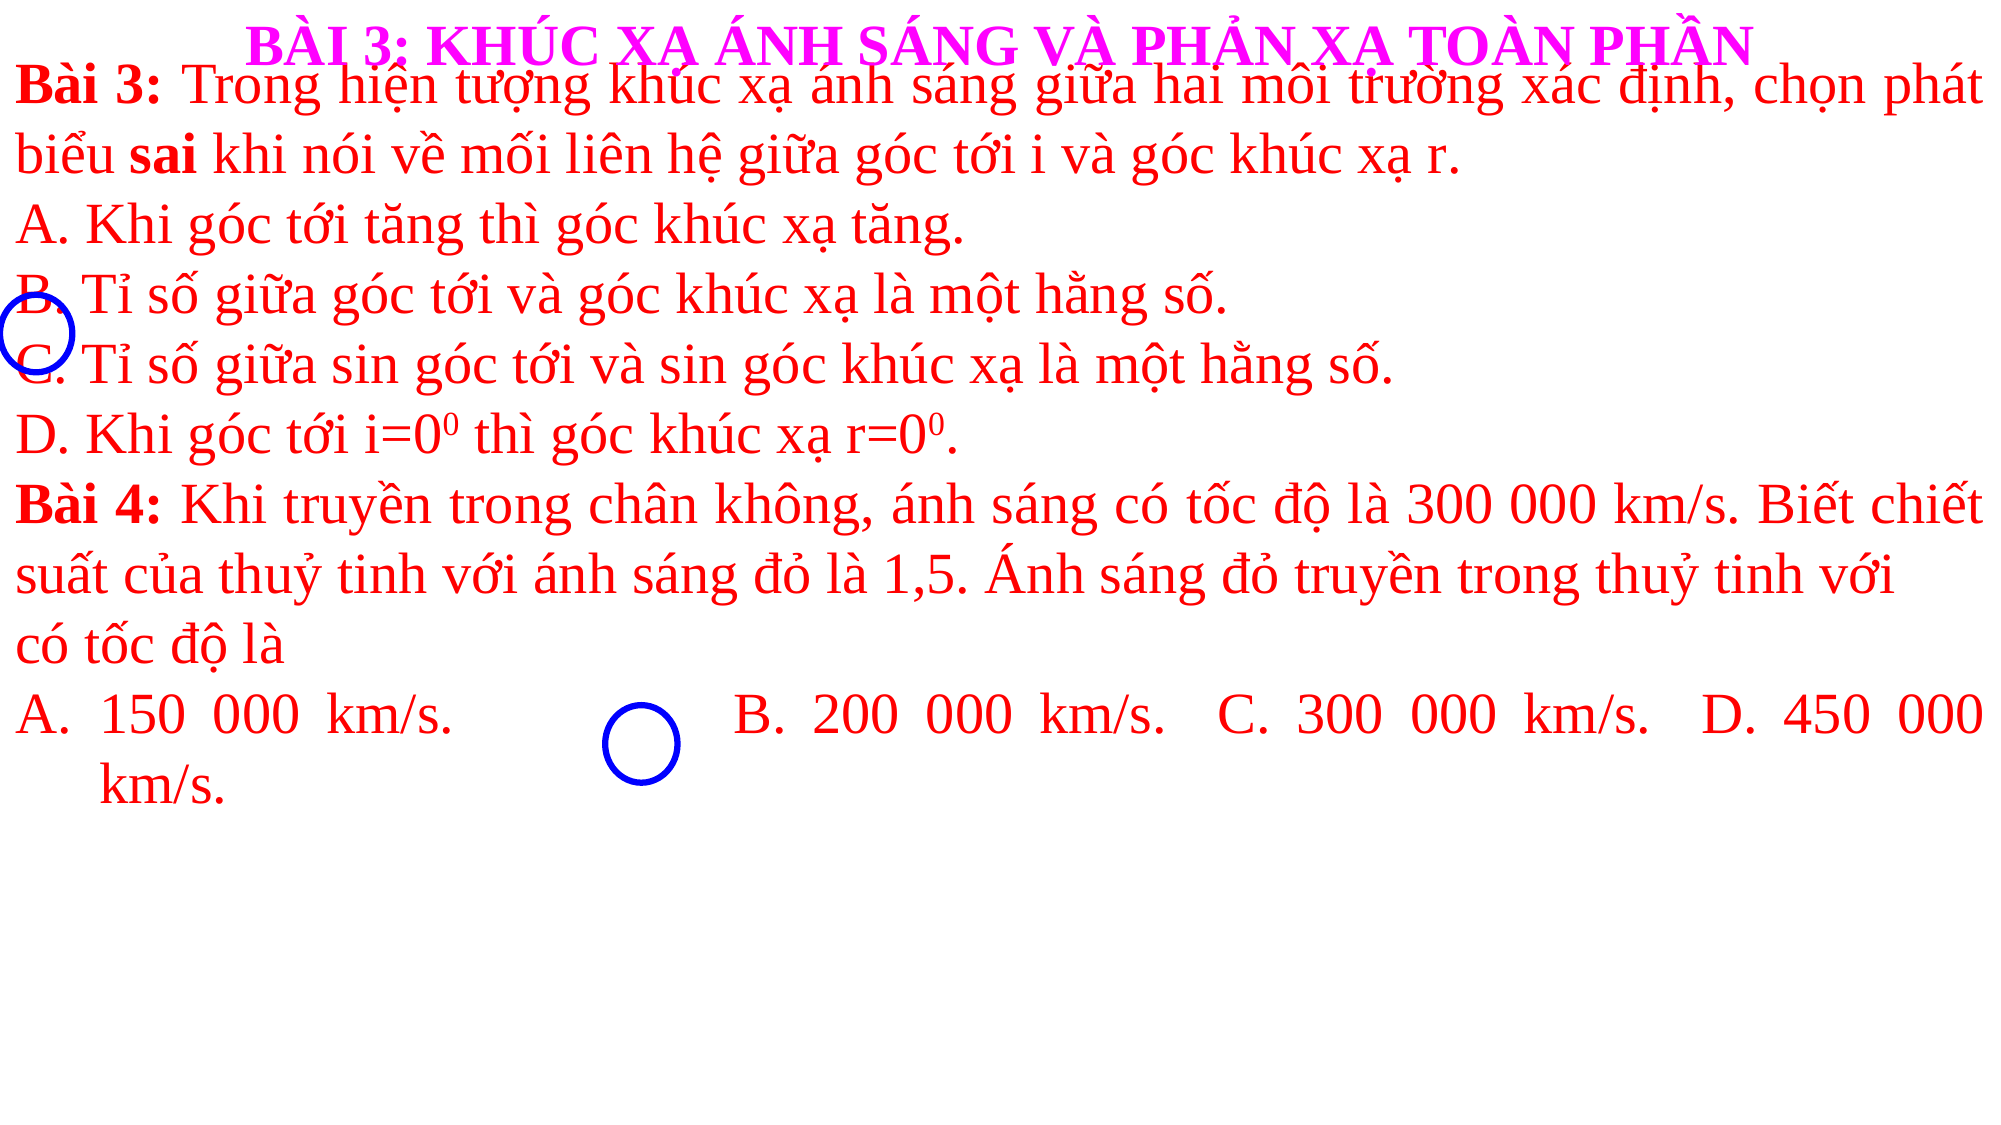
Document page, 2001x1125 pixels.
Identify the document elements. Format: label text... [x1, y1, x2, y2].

text_box [0, 293, 74, 374]
text_box Bài 3: Trong hiện tượng khúc xạ ánh sáng giữa hai môi trường xác định, chọn phát biểu sai khi nói về mối liên hệ giữa góc tới i và góc khúc xạ r. A. Khi góc tới tăng thì góc khúc xạ tăng. B. Tỉ số giữa góc tới và góc khúc xạ là một hằng số. C. Tỉ số giữa sin góc tới và sin góc khúc xạ là một hằng số. D. Khi góc tới i=00 thì góc khúc xạ r=00. Bài 4: Khi truyền trong chân không, ánh sáng có tốc độ là 300 000 km/s. Biết chiết suất của thuỷ tinh với ánh sáng đỏ là 1,5. Ánh sáng đỏ truyền trong thuỷ tinh với có tốc độ là 150 000 km/s. B. 200 000 km/s. C. 300 000 km/s. D. 450 000 km/s. [0, 85, 2000, 823]
text_box [604, 704, 679, 784]
text_box BÀI 3: KHÚC XẠ ÁNH SÁNG VÀ PHẢN XẠ TOÀN PHẦN [0, 0, 2000, 85]
